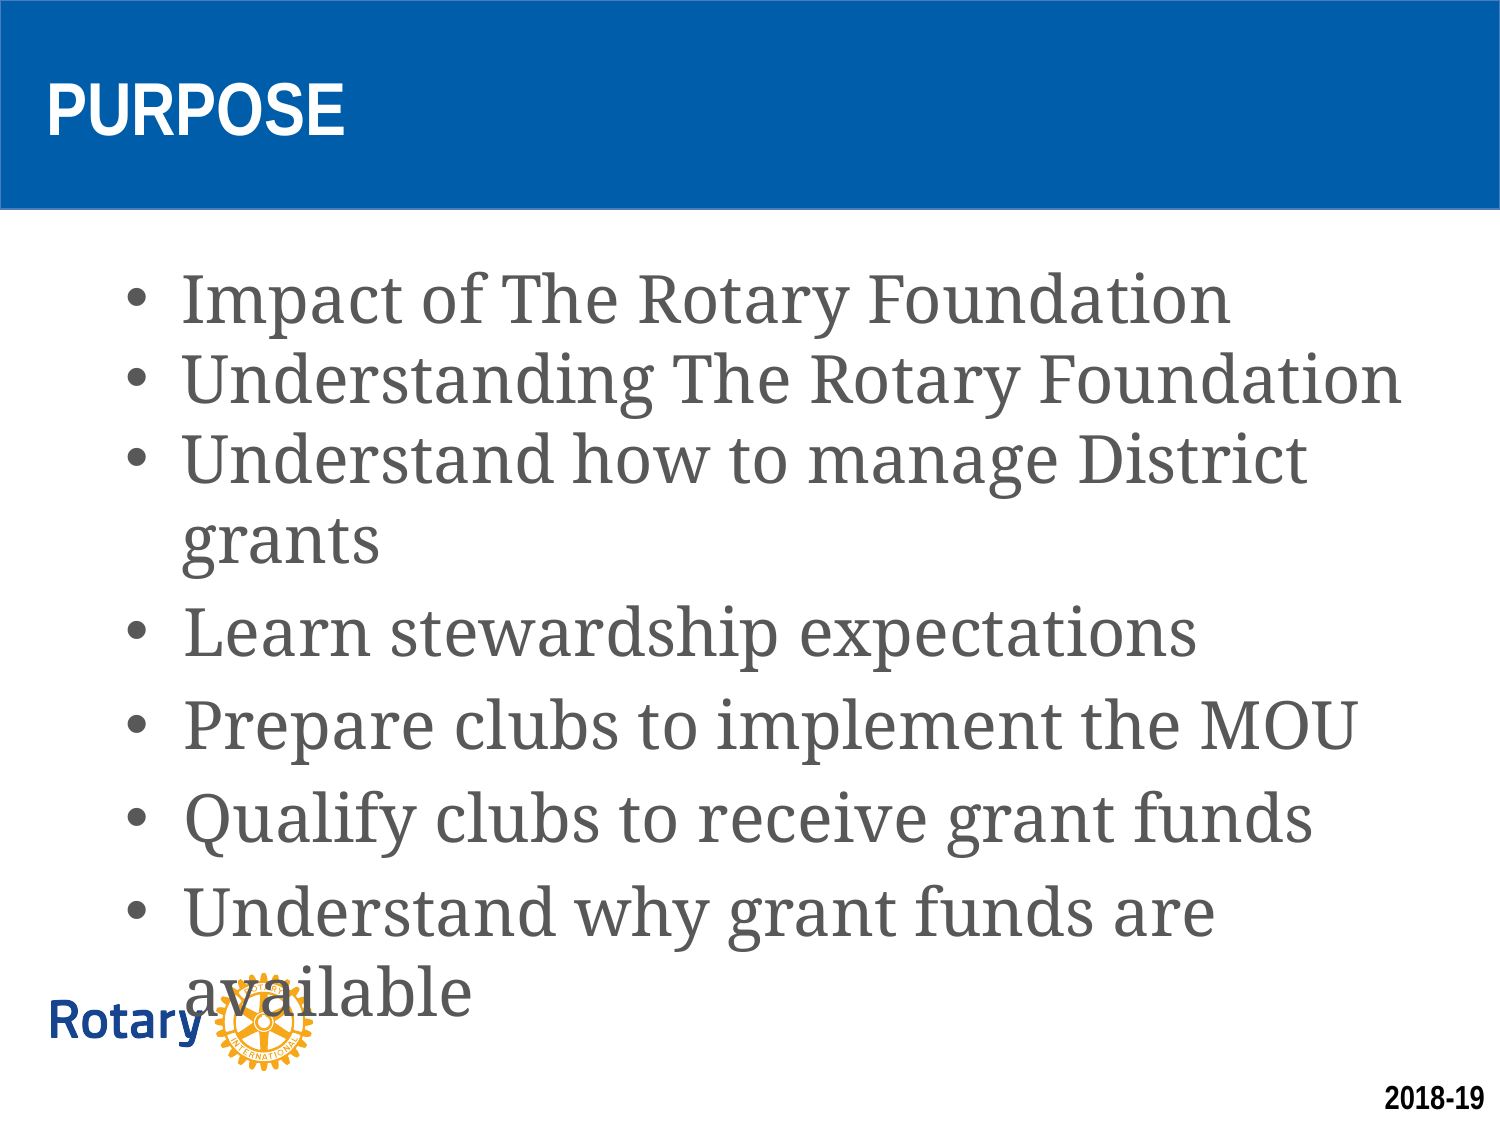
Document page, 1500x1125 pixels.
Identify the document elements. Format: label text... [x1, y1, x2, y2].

text_box PURPOSE [30, 69, 1469, 181]
text_box Impact of The Rotary Foundation Understanding The Rotary Foundation Understand how to manage District grants Learn stewardship expectations Prepare clubs to implement the MOU Qualify clubs to receive grant funds Understand why grant funds are available [110, 249, 1469, 956]
picture [51, 973, 313, 1071]
